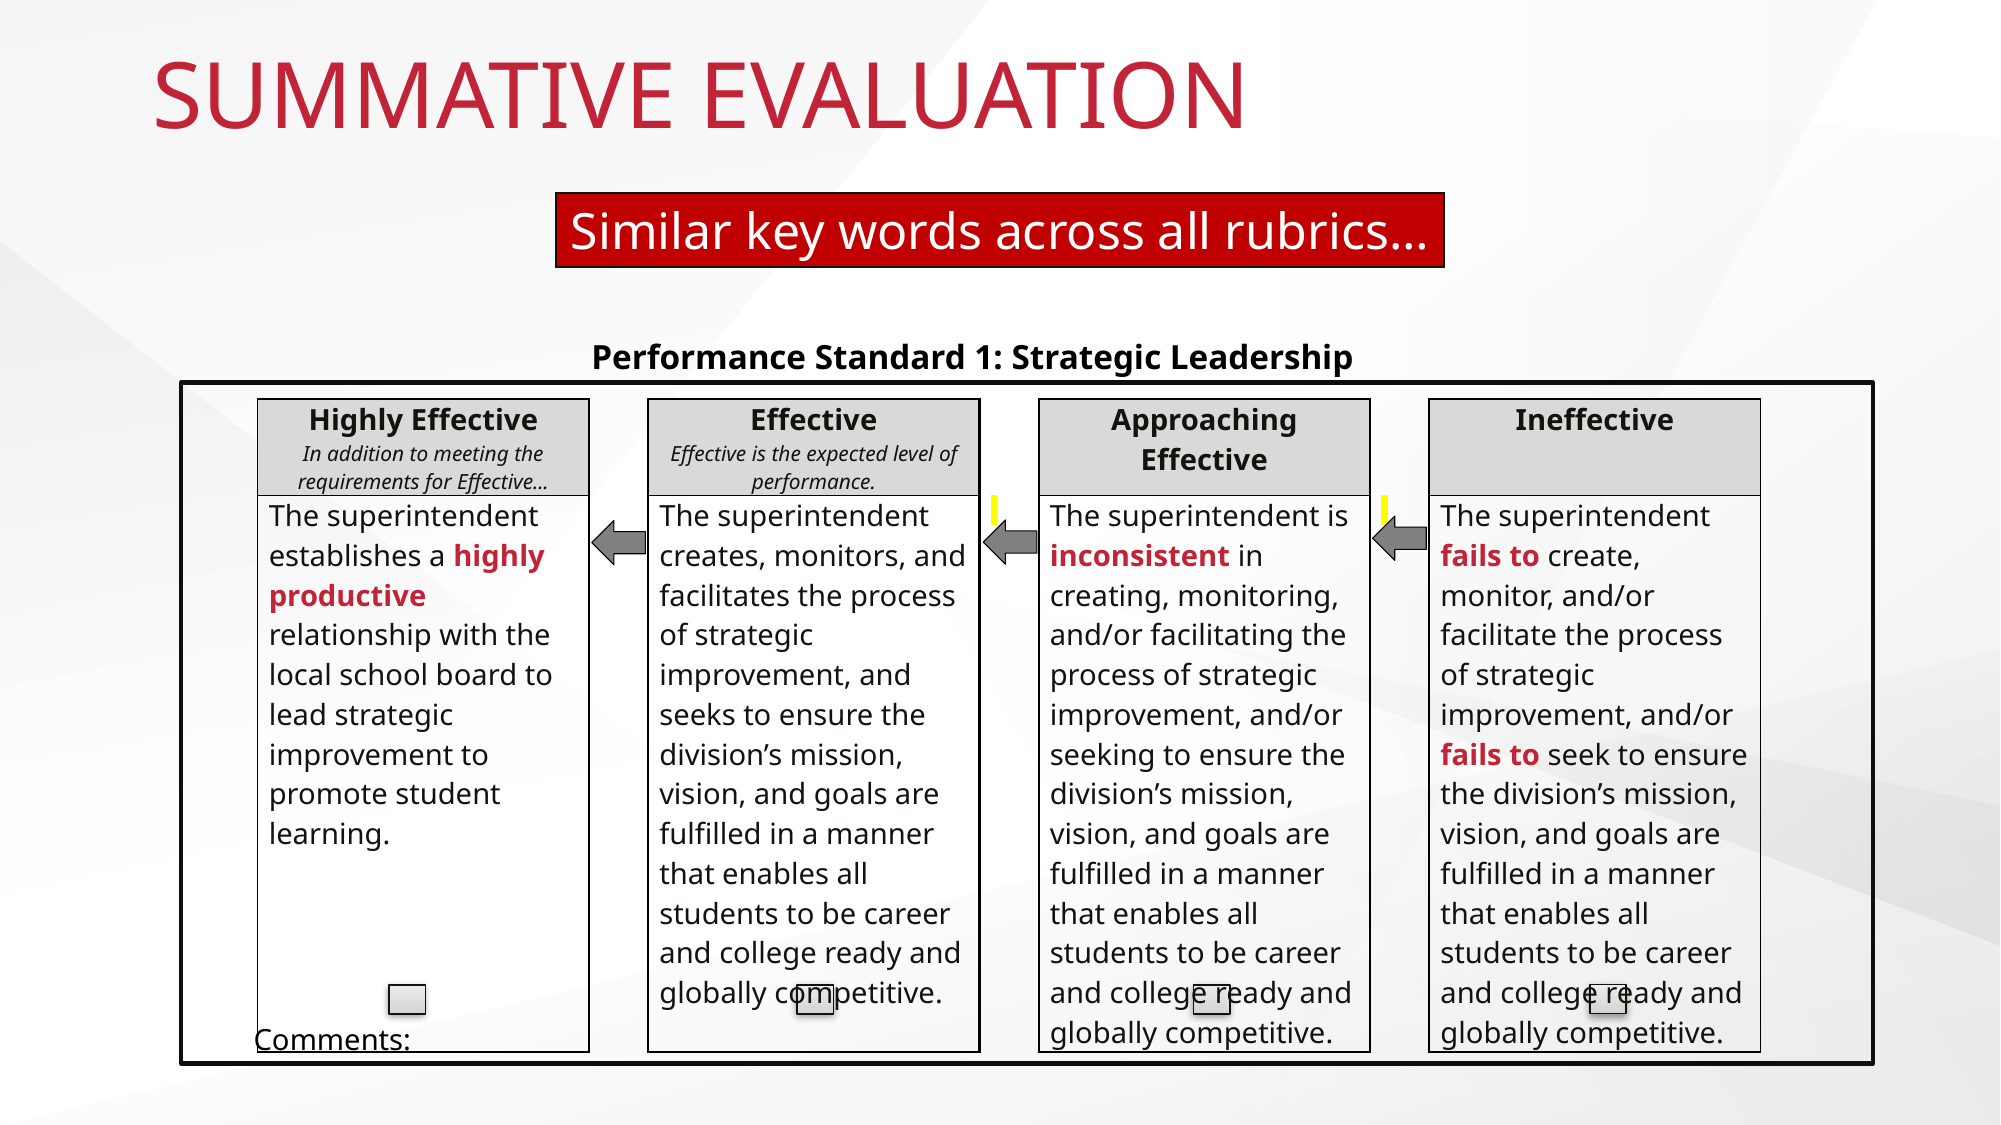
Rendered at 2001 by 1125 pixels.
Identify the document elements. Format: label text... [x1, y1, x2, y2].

text_box Comments: [238, 1013, 426, 1064]
text_box Similar key words across all rubrics… [556, 192, 1444, 268]
text_box [179, 380, 1875, 1066]
picture [0, 0, 2000, 1125]
title SUMMATIVE EVALUATION [137, 0, 1863, 208]
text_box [591, 515, 1427, 566]
text_box Performance Standard 1: Strategic Leadership [576, 328, 1370, 380]
